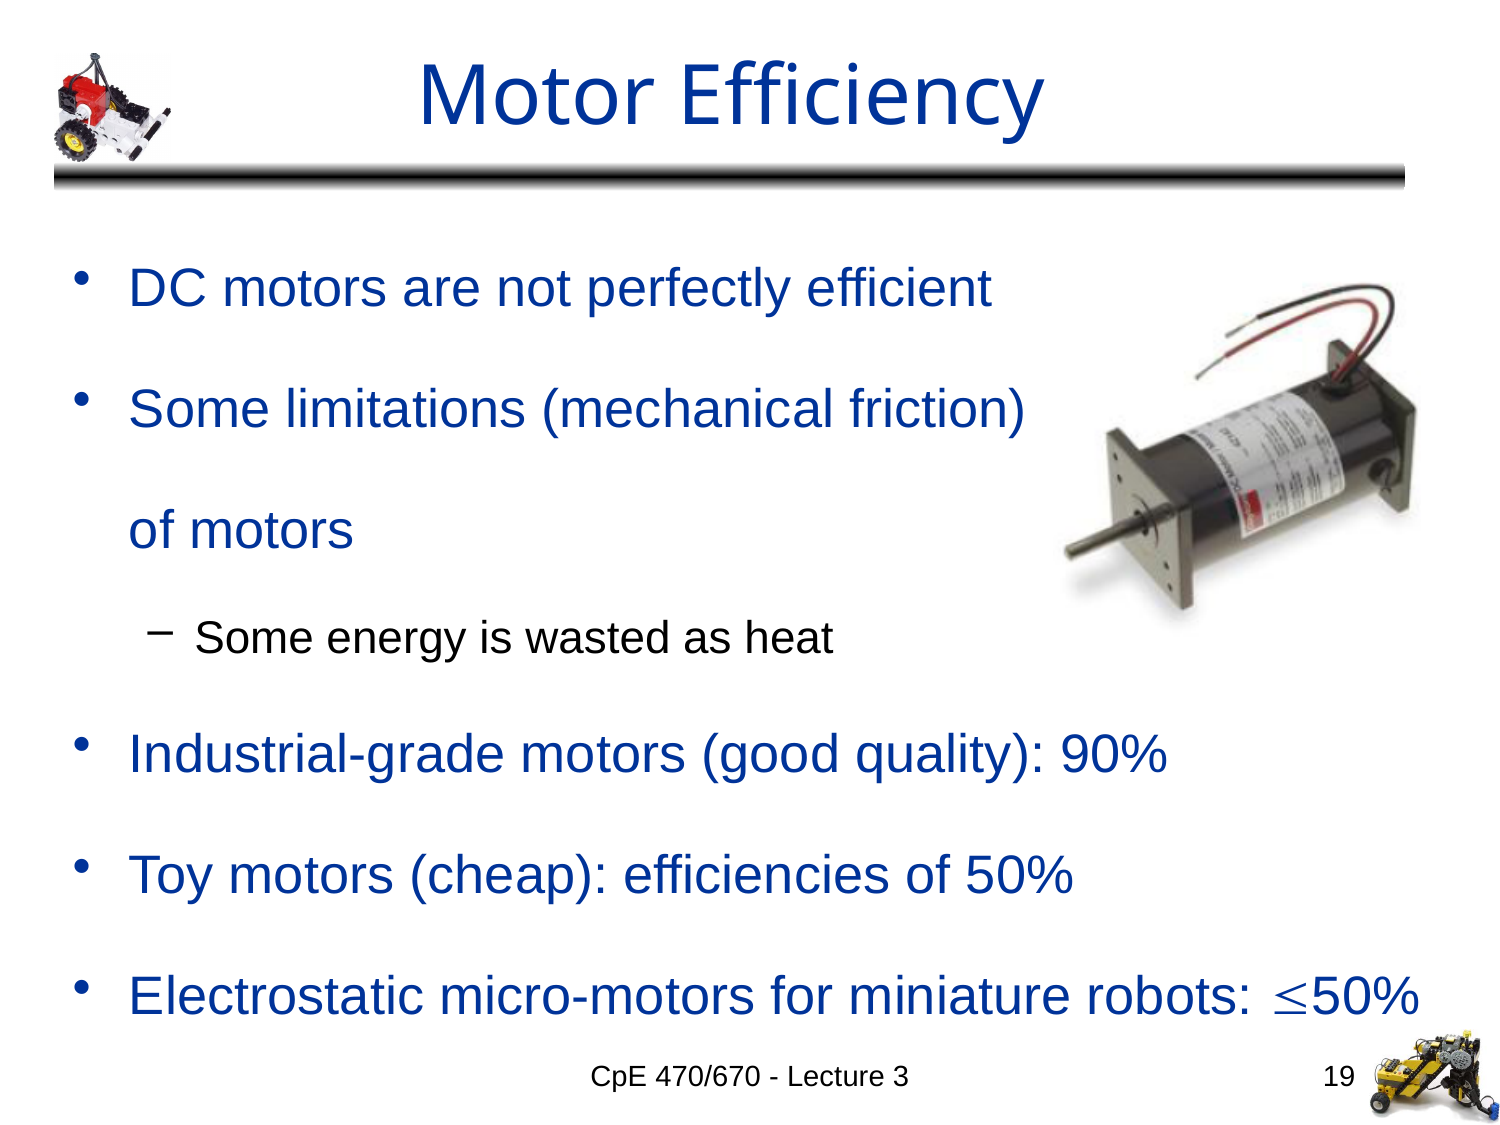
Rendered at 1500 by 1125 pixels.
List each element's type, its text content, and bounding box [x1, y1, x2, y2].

footer CpE 470/670 - Lecture 3 [512, 1069, 988, 1103]
list DC motors are not perfectly efficient Some limitations (mechanical friction) of motors Some energy is wasted as heat Industrial-grade motors (good quality): 90% Toy motors (cheap): efficiencies of 50% Electrostatic micro-motors for miniature robots: 50% [57, 198, 1449, 1069]
picture [1053, 252, 1455, 637]
picture [1369, 1029, 1500, 1125]
slide_number 19 [1074, 1069, 1371, 1103]
title Motor Efficiency [55, 16, 1407, 166]
